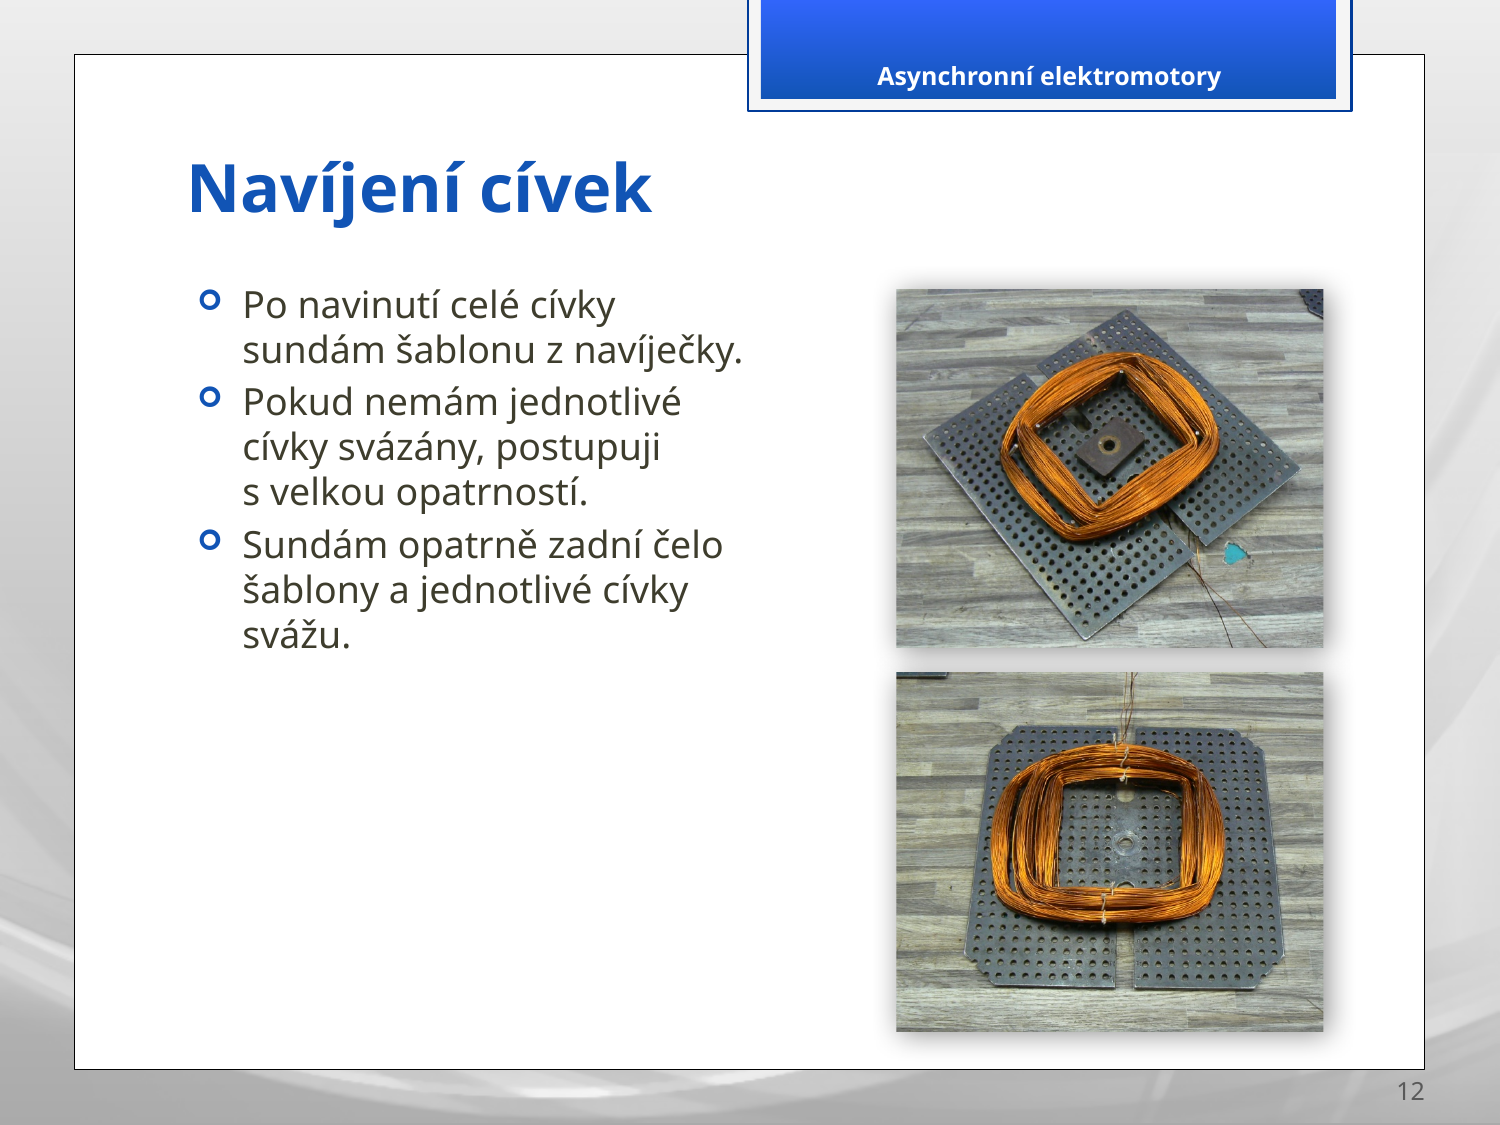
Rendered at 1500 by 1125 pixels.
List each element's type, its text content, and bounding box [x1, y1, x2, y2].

picture [896, 289, 1324, 649]
title Navíjení cívek [171, 138, 1324, 244]
list Asynchronní elektromotory [762, 0, 1337, 98]
picture [896, 672, 1324, 1033]
list Po navinutí celé cívky sundám šablonu z navíječky. Pokud nemám jednotlivé cívky svázány, postupuji s velkou opatrností. Sundám opatrně zadní čelo šablony a jednotlivé cívky svážu. [171, 273, 763, 985]
picture [0, 153, 1500, 1123]
